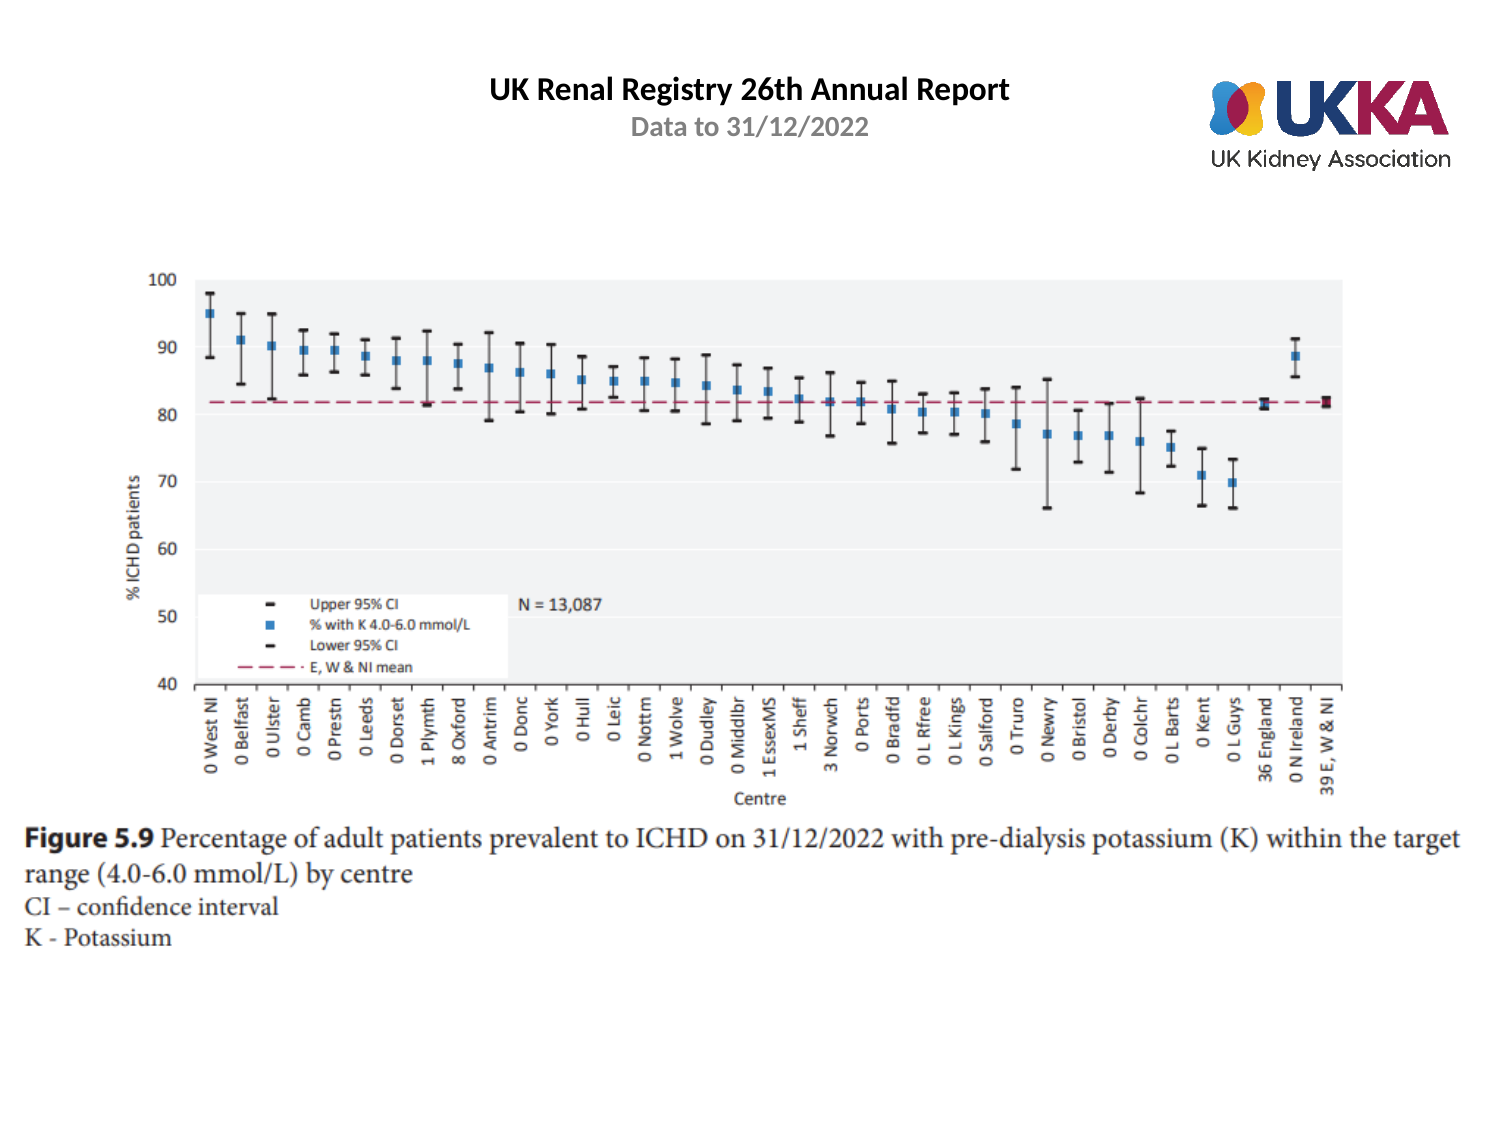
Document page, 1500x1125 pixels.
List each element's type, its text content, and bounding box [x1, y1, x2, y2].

picture [1196, 61, 1459, 185]
text_box UK Renal Registry 26th Annual Report Data to 31/12/2022 [466, 63, 1034, 147]
picture [0, 255, 1500, 972]
